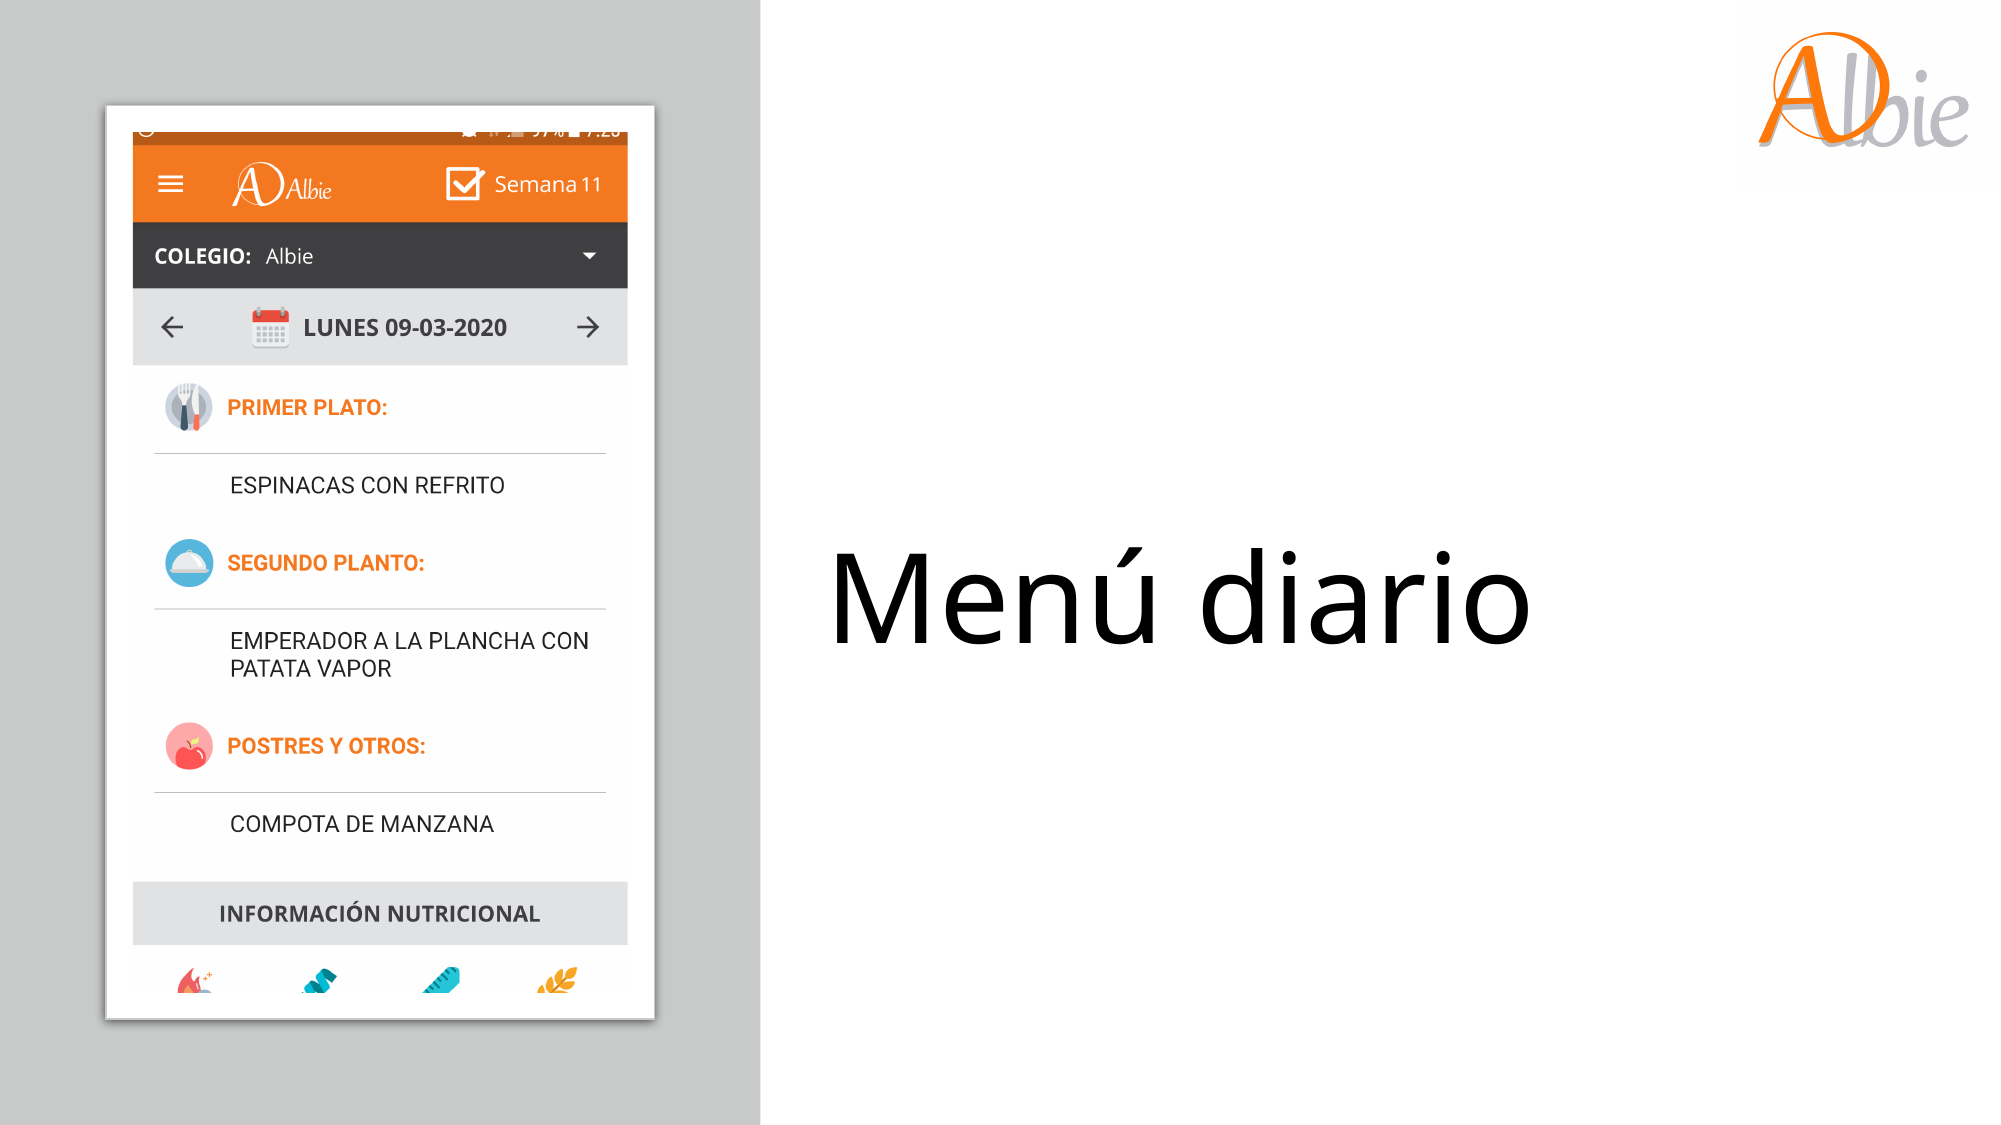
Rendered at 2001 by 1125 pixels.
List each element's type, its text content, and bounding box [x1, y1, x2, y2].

title Menú diario [810, 104, 1895, 679]
picture [1736, 0, 2000, 188]
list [132, 132, 628, 993]
text_box [0, 0, 761, 1125]
text_box [105, 105, 656, 1020]
